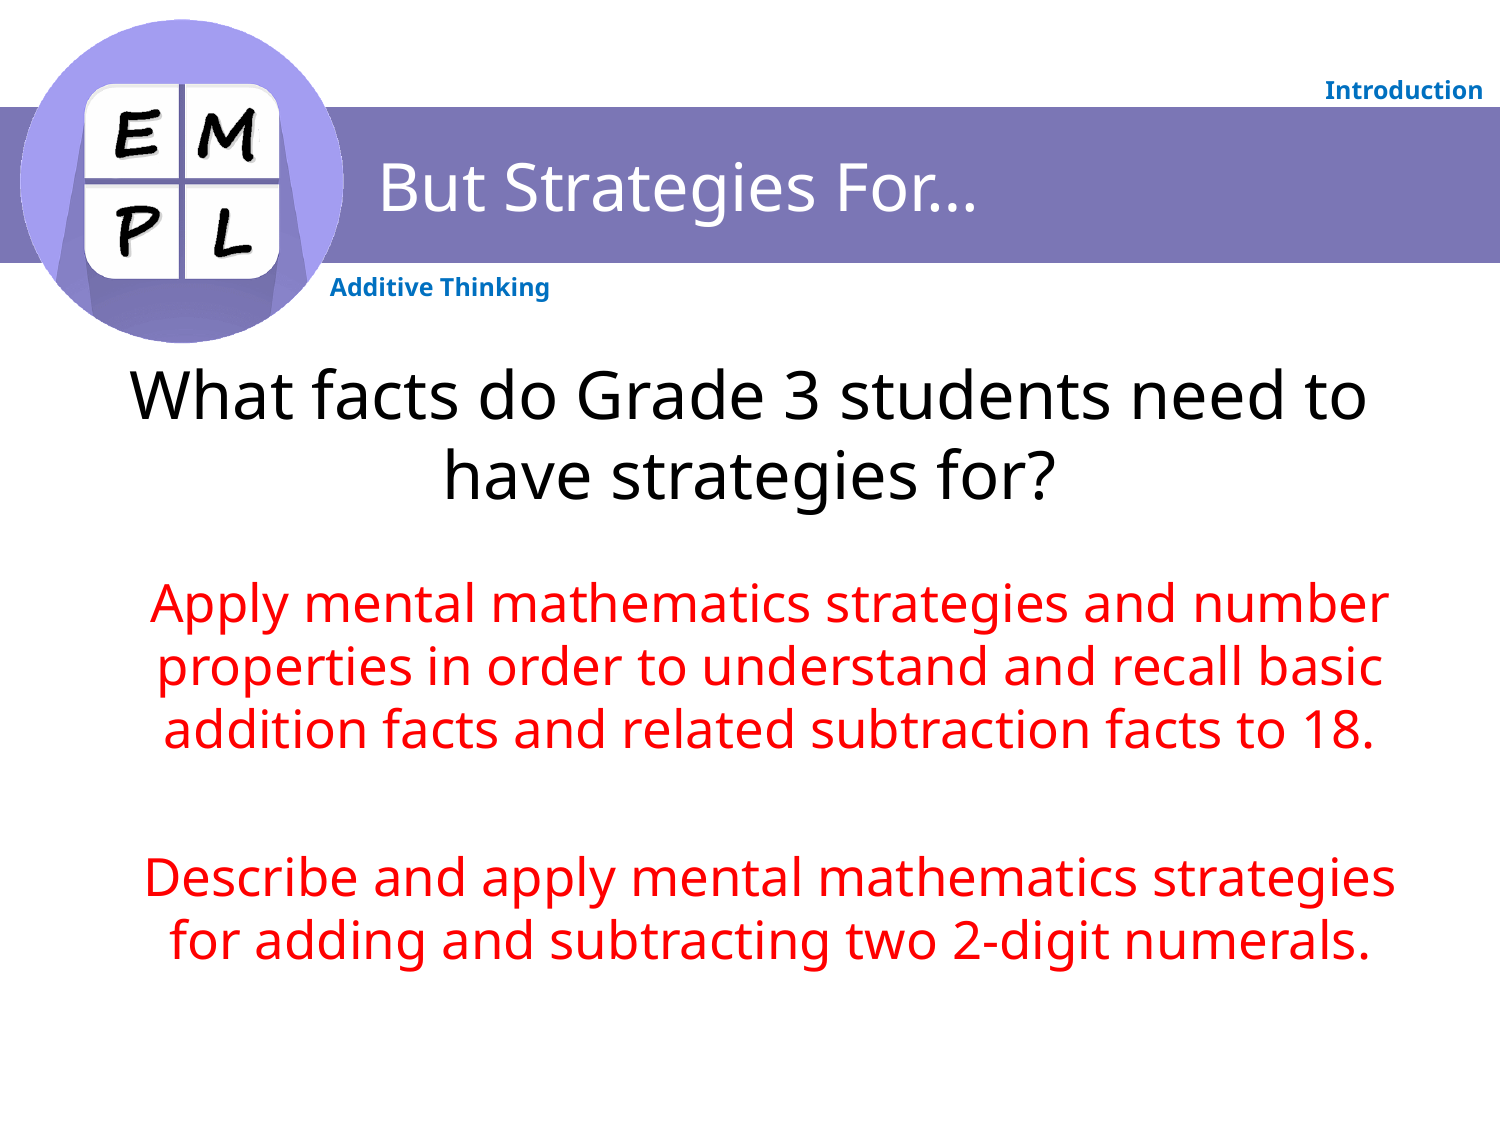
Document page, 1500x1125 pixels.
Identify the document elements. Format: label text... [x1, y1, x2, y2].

list What facts do Grade 3 students need to have strategies for? [75, 345, 1425, 575]
picture [0, 0, 363, 363]
title But Strategies For… [362, 91, 1500, 279]
text_box Apply mental mathematics strategies and number properties in order to understand and recall basic addition facts and related subtraction facts to 18. Describe and apply mental mathematics strategies for adding and subtracting two 2-digit numerals. [95, 562, 1446, 988]
